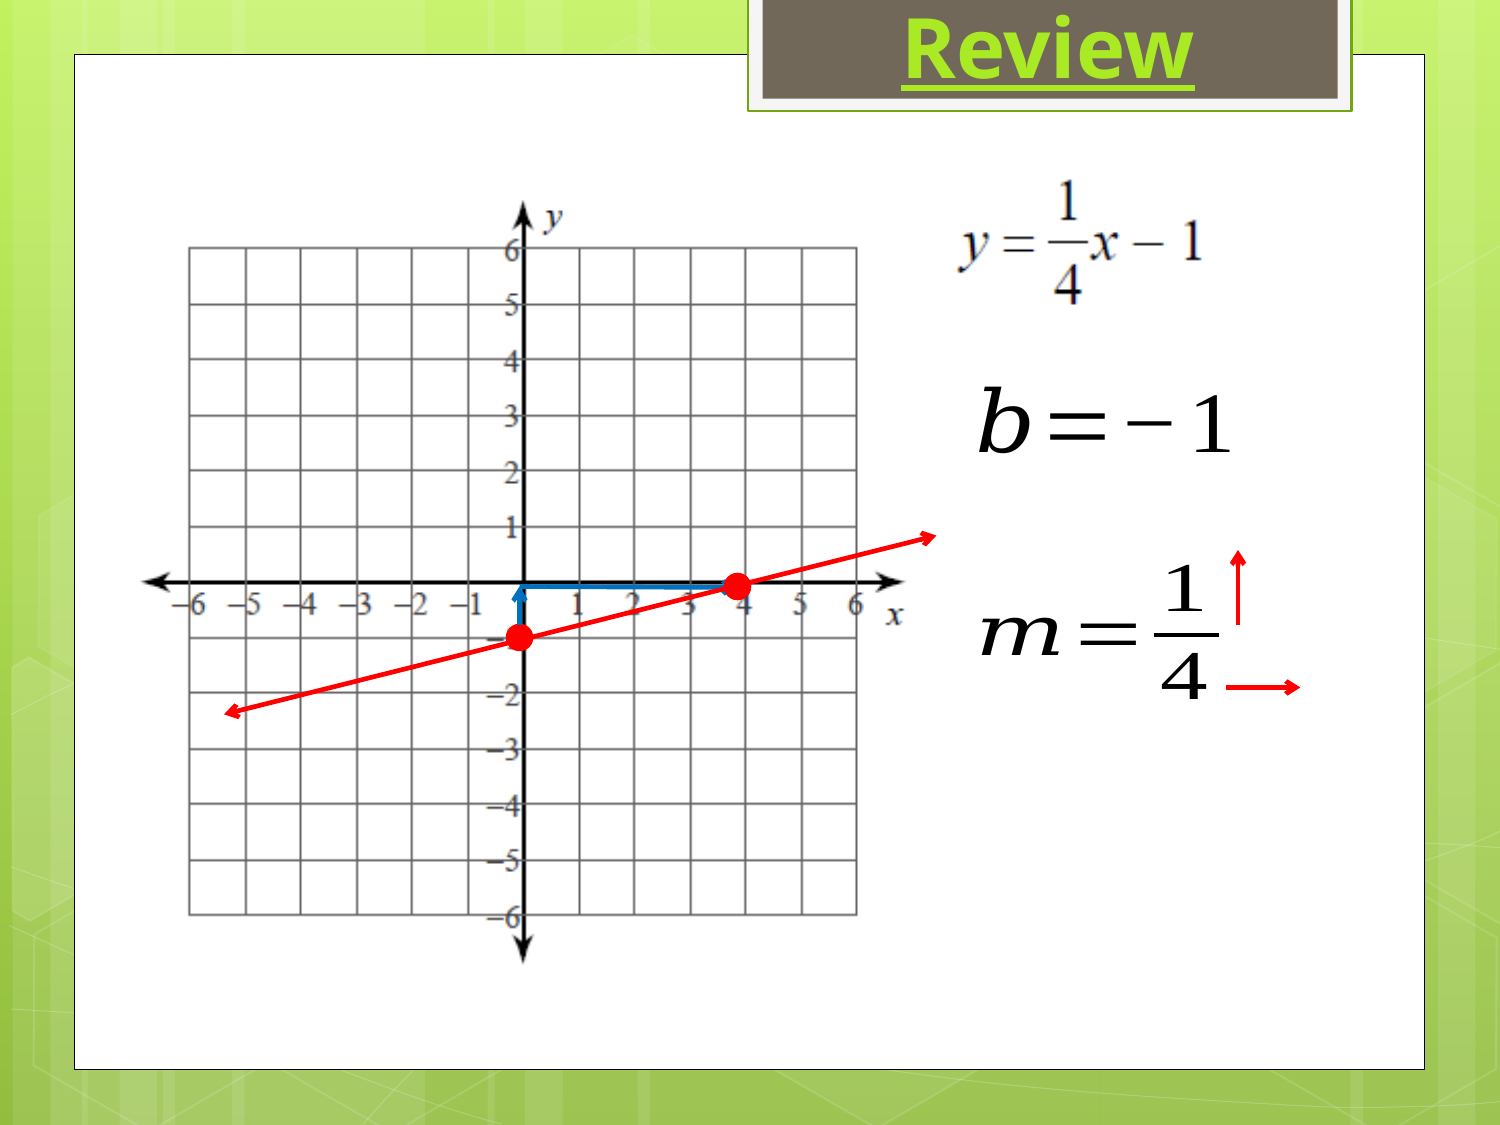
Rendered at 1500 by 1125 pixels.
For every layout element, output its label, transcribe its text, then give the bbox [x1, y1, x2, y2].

text_box Review [886, 0, 1210, 103]
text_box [223, 535, 937, 715]
picture [112, 174, 1226, 974]
